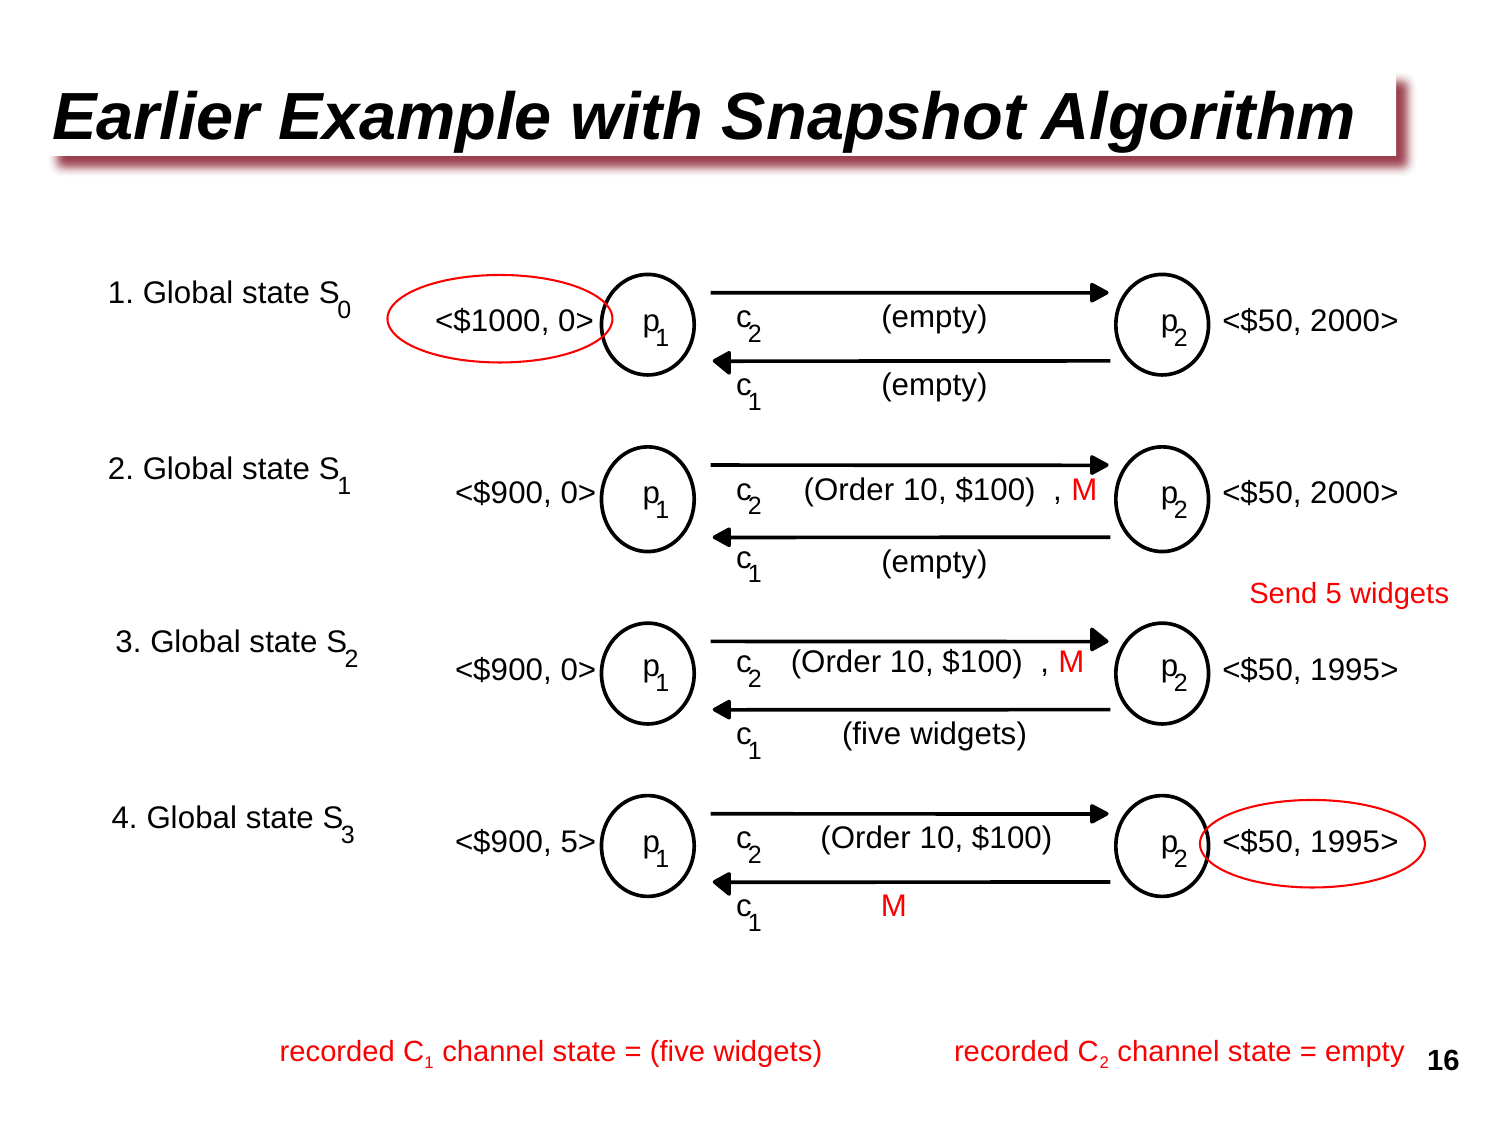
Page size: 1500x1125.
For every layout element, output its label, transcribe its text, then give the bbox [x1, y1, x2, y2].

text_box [114, 274, 1465, 939]
text_box recorded C1 channel state = (five widgets) recorded C2 channel state = empty [264, 1025, 1421, 1076]
title Earlier Example with Snapshot Algorithm [45, 68, 1397, 157]
